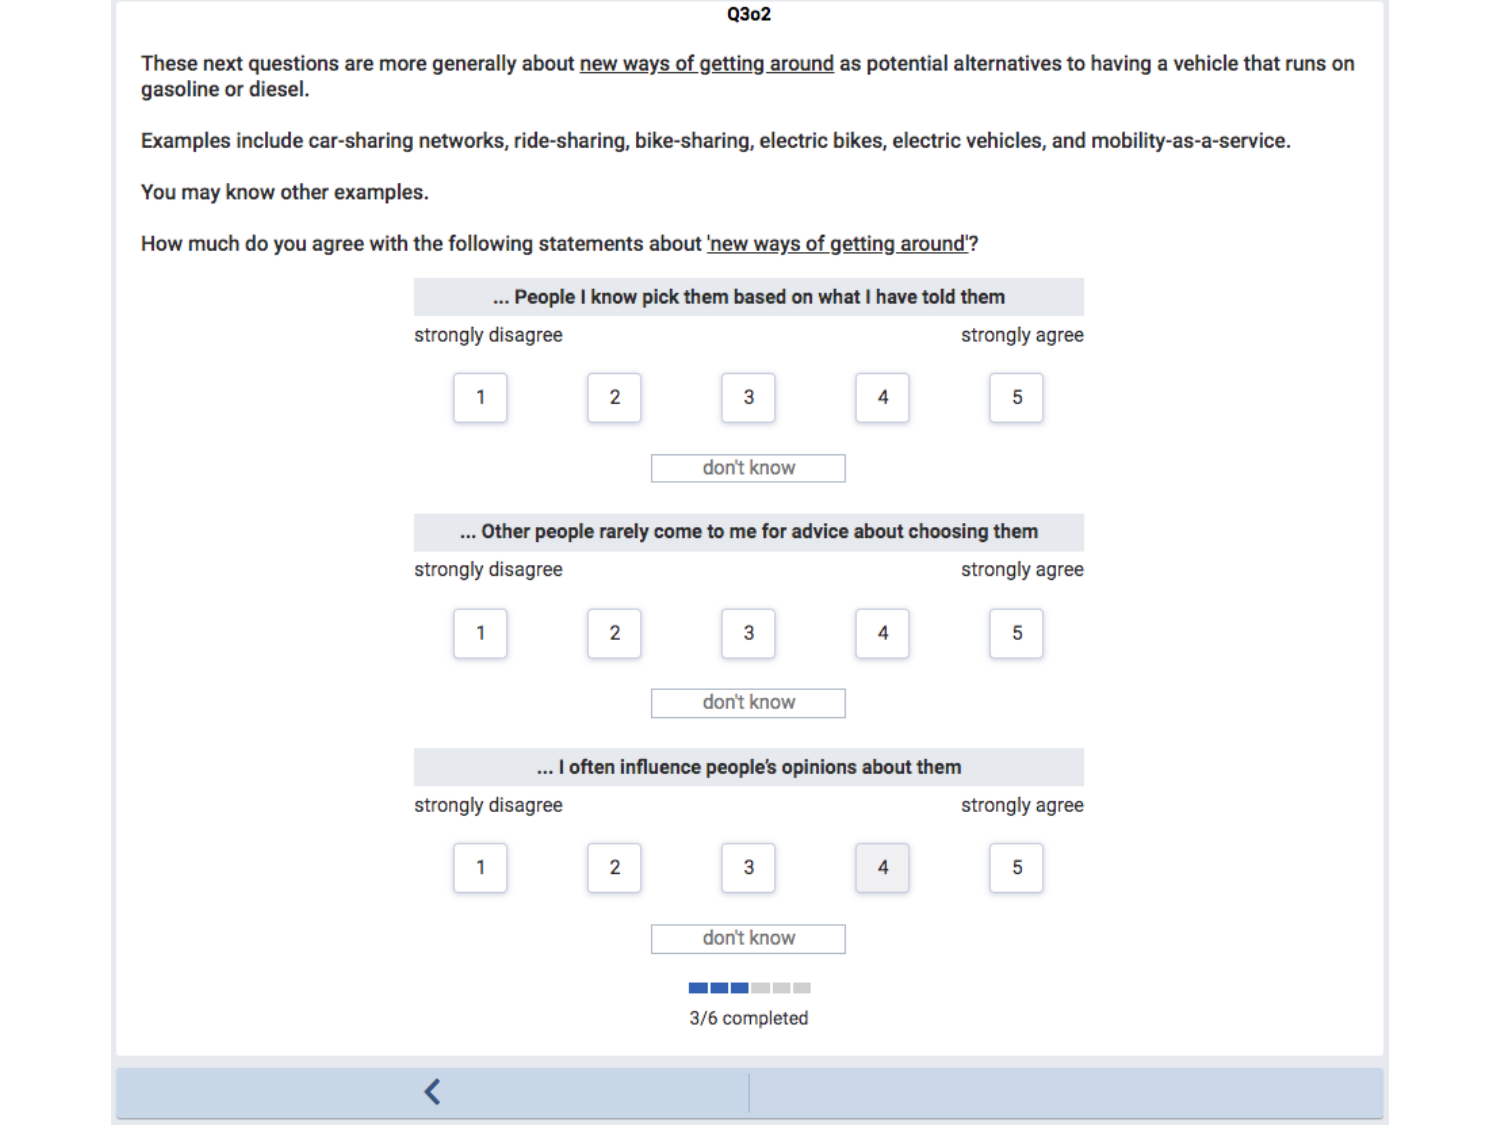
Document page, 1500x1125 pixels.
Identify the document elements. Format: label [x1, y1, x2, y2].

picture [110, 0, 1389, 1125]
